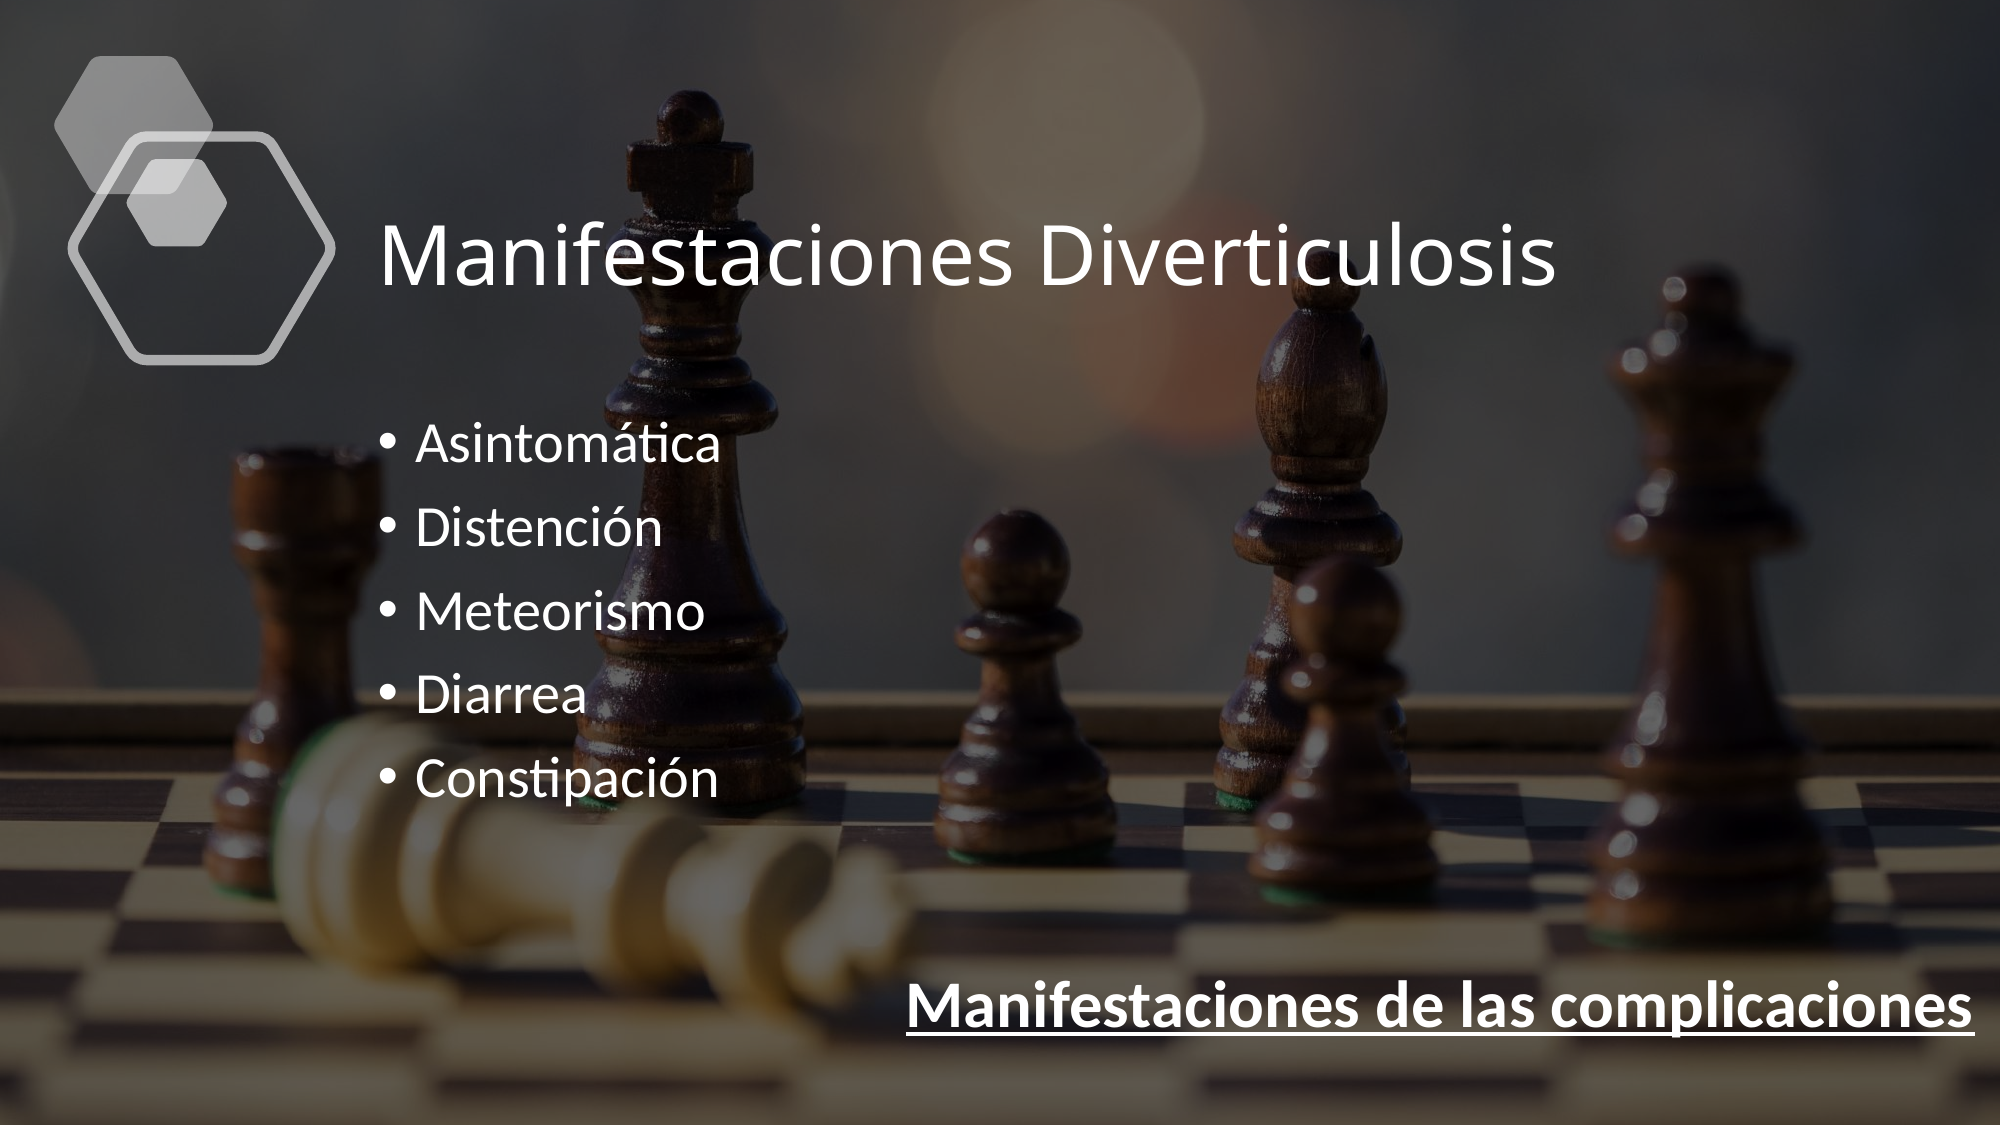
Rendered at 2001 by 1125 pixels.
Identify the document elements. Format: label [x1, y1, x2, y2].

picture [0, 0, 2000, 1125]
text_box [53, 56, 332, 361]
